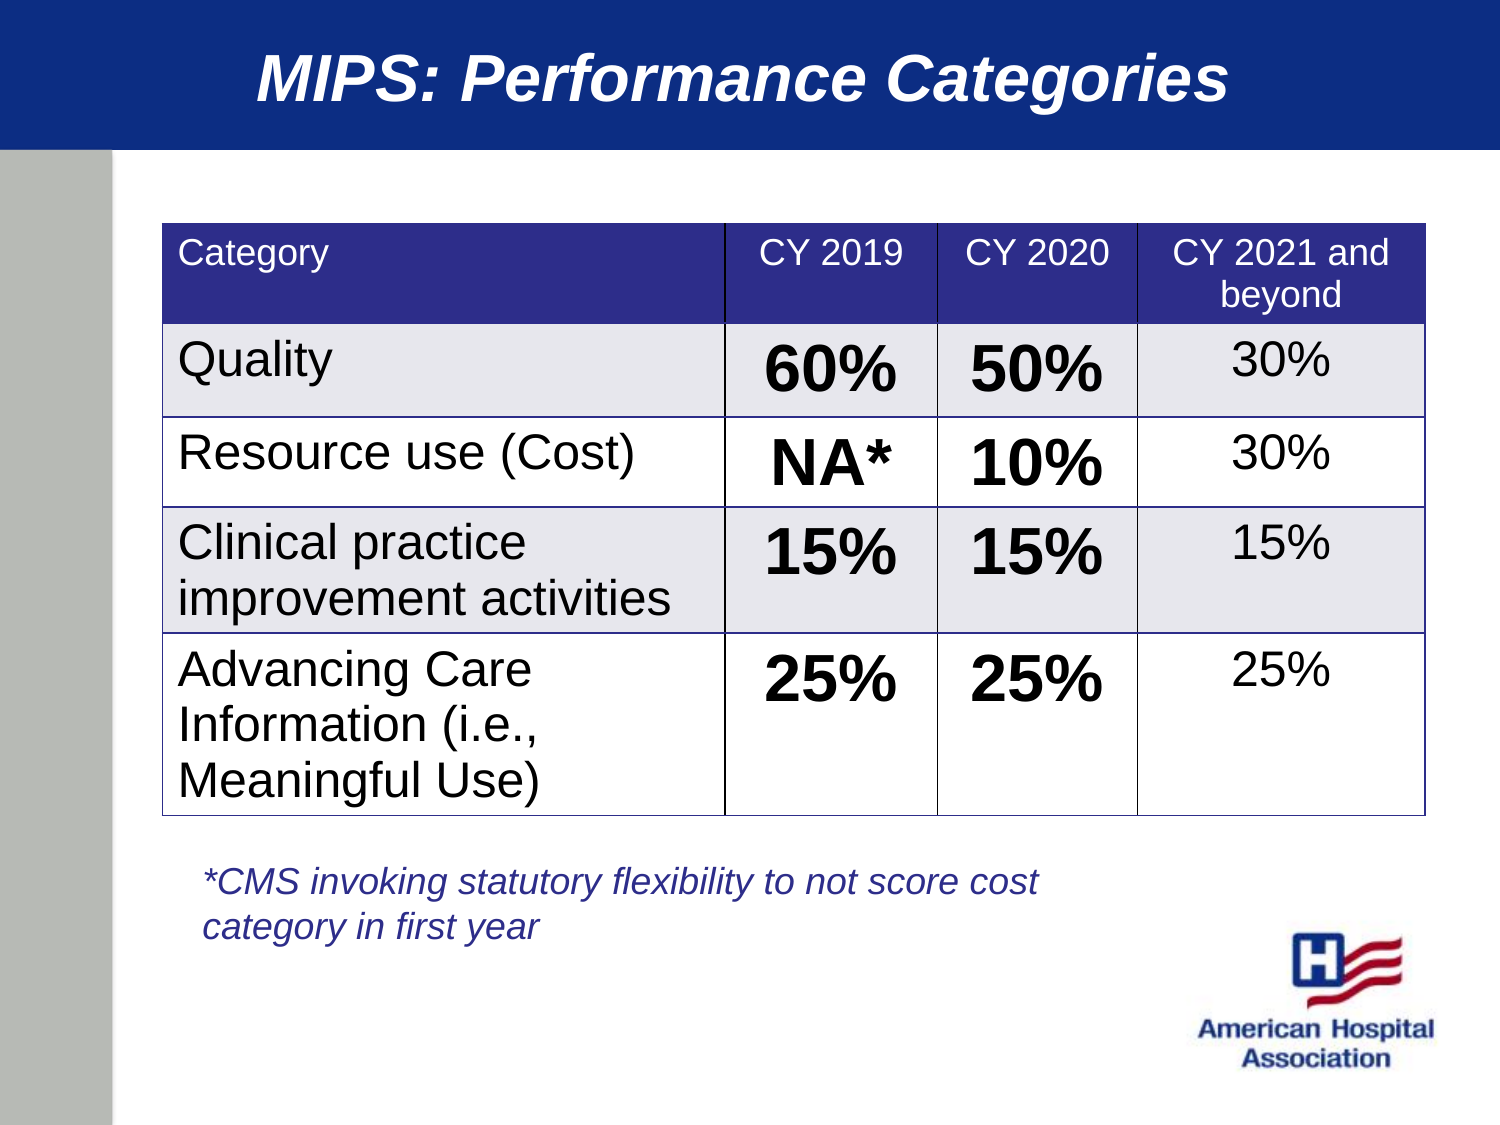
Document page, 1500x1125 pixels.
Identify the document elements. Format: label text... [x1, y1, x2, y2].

table_cell Advancing Care Information (i.e., Meaningful Use) [163, 634, 724, 815]
table_cell 60% [726, 324, 937, 416]
title MIPS: Performance Categories [62, 0, 1426, 151]
table_cell NA* [726, 418, 937, 506]
table_cell 25% [938, 634, 1137, 815]
table_header CY 2021 and beyond [1138, 225, 1424, 322]
table_cell 15% [726, 508, 937, 632]
table_header CY 2019 [726, 225, 937, 322]
table_cell 50% [938, 324, 1137, 416]
table_header Category [163, 225, 724, 322]
table_header CY 2020 [938, 225, 1137, 322]
picture [1137, 871, 1500, 1125]
table_cell 25% [1138, 634, 1424, 815]
text_box *CMS invoking statutory flexibility to not score cost category in first year [187, 849, 1150, 955]
table_cell Resource use (Cost) [163, 418, 724, 506]
table_cell Quality [163, 324, 724, 416]
table_cell 30% [1138, 324, 1424, 416]
table_cell Clinical practice improvement activities [163, 508, 724, 632]
table_cell 30% [1138, 418, 1424, 506]
table_cell 25% [726, 634, 937, 815]
table_cell 15% [938, 508, 1137, 632]
table_cell 10% [938, 418, 1137, 506]
table_cell 15% [1138, 508, 1424, 632]
